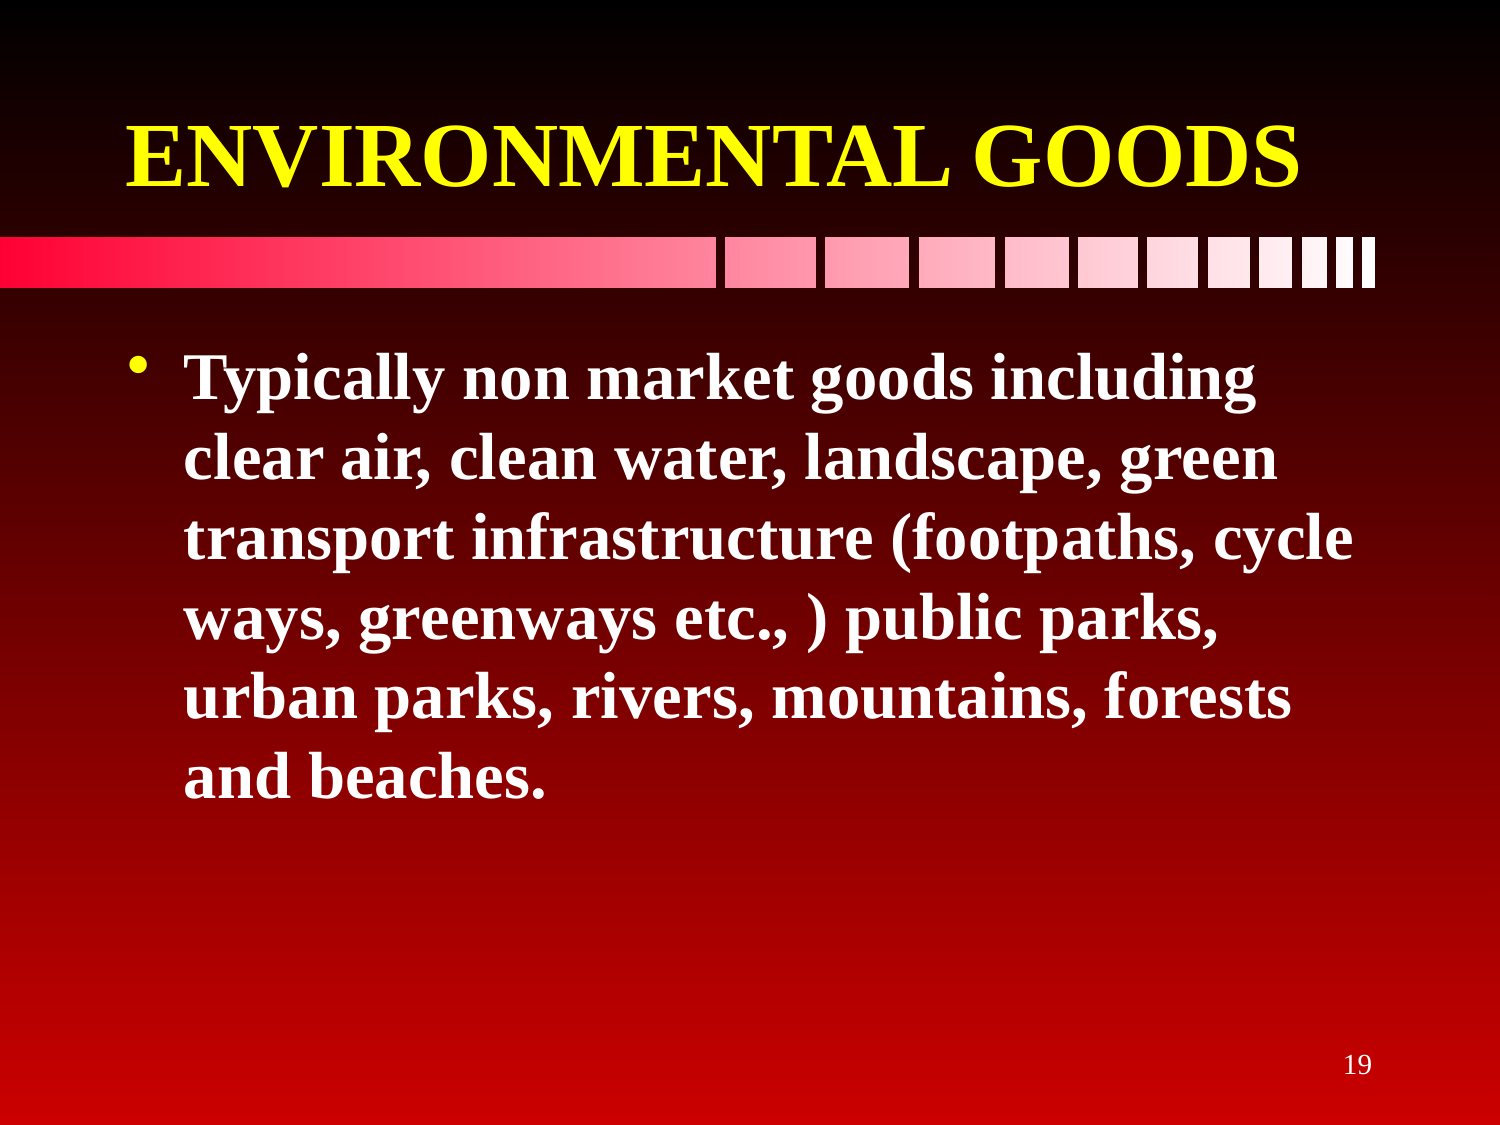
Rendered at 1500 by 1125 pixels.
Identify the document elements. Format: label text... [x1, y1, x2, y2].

title ENVIRONMENTAL GOODS [110, 28, 1383, 213]
list Typically non market goods including clear air, clean water, landscape, green transport infrastructure (footpaths, cycle ways, greenways etc., ) public parks, urban parks, rivers, mountains, forests and beaches. [112, 324, 1388, 1000]
slide_number 19 [1074, 1025, 1388, 1100]
